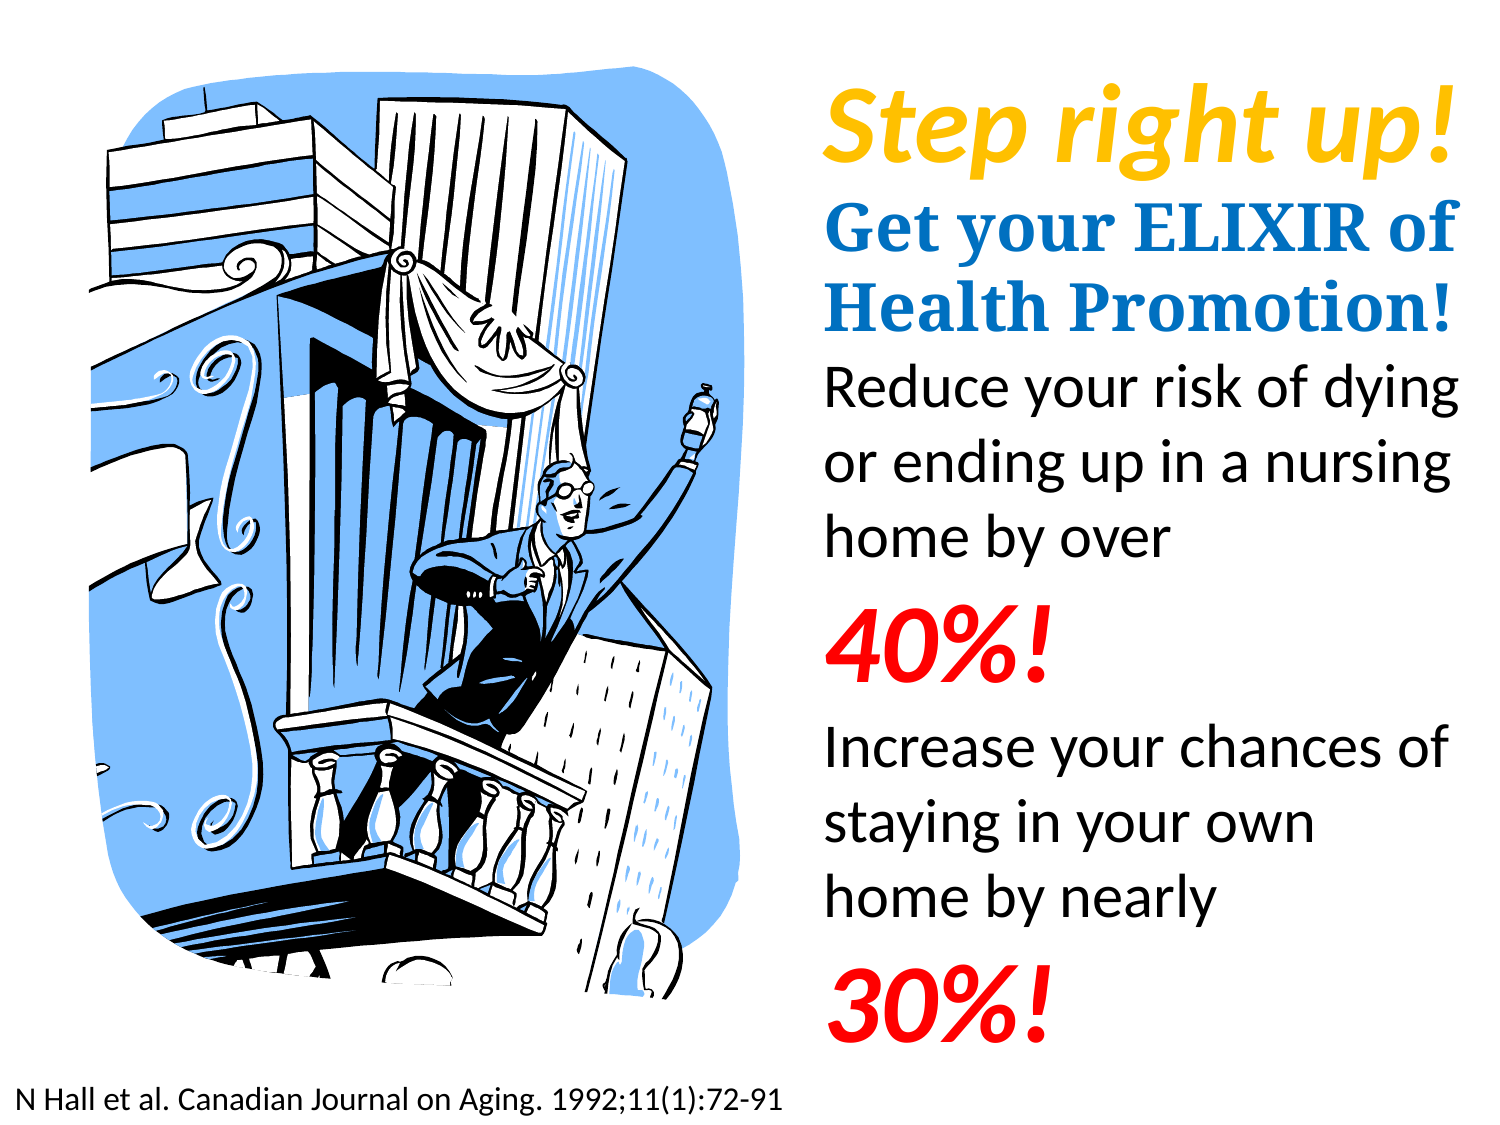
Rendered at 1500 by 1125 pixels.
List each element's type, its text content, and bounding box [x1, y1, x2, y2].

text_box Step right up! Get your ELIXIR of Health Promotion! Reduce your risk of dying or ending up in a nursing home by over 40%! Increase your chances of staying in your own home by nearly 30%! [809, 42, 1500, 1072]
text_box N Hall et al. Canadian Journal on Aging. 1992;11(1):72-91 [0, 1069, 951, 1125]
picture [88, 66, 746, 1000]
